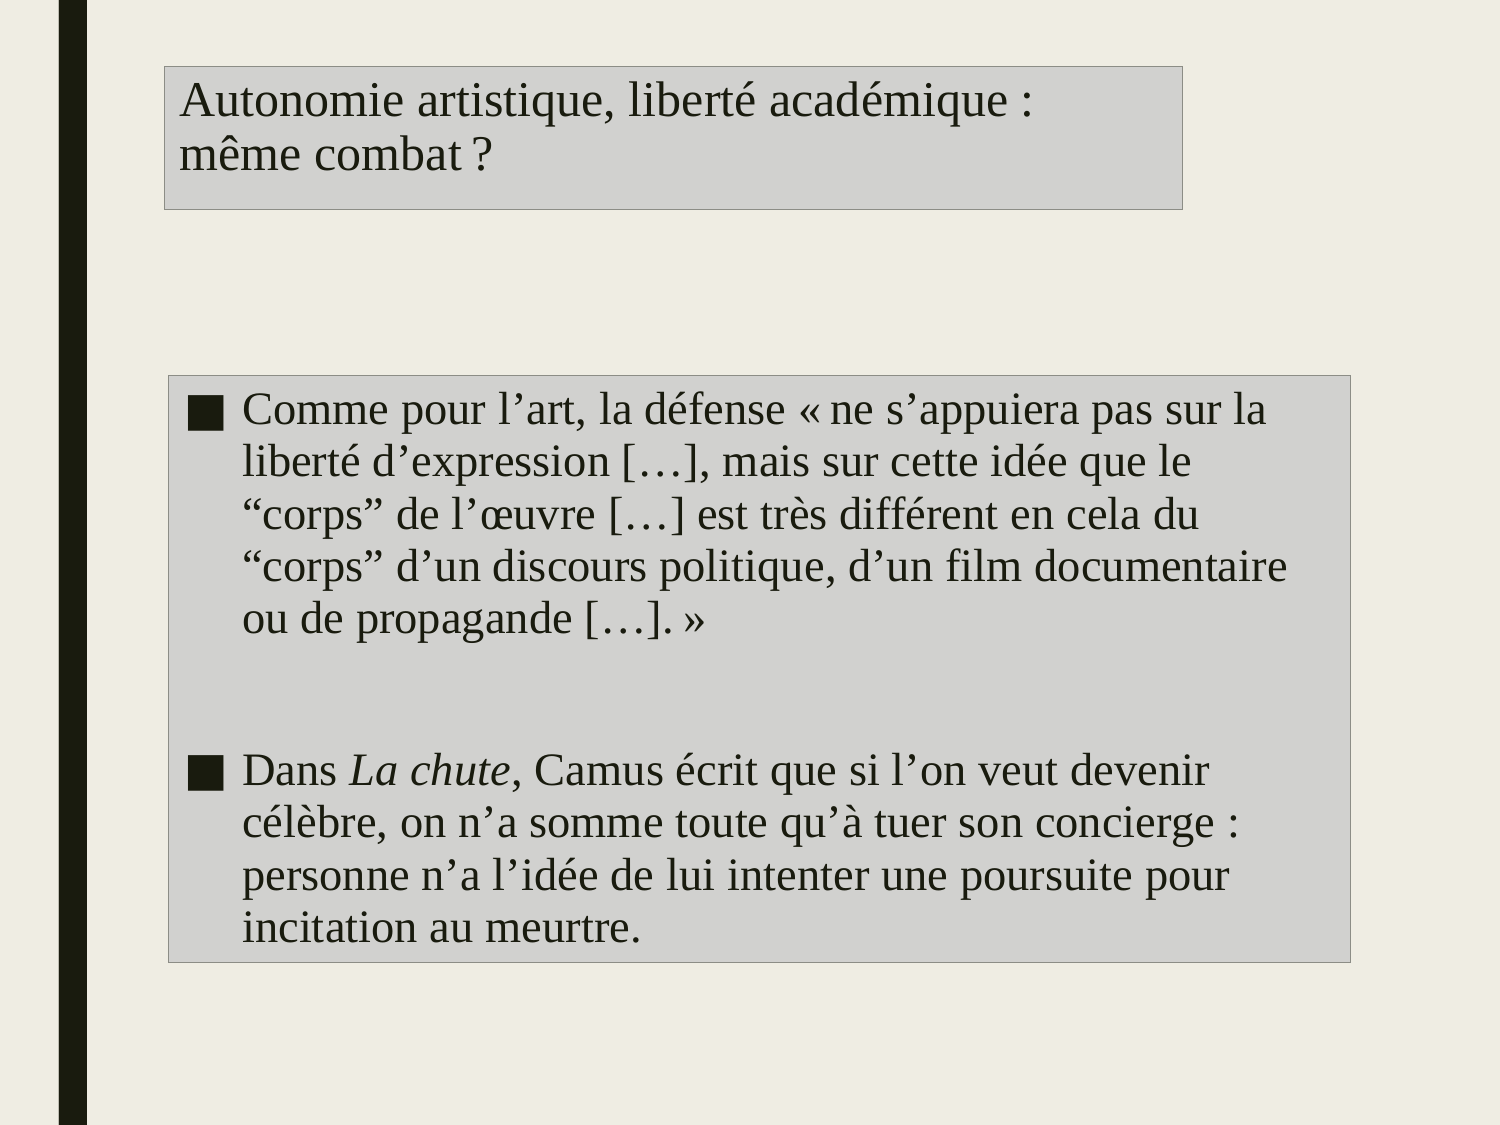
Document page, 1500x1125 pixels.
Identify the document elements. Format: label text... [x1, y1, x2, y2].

title Autonomie artistique, liberté académique : même combat ? [164, 66, 1183, 210]
list Comme pour l’art, la défense « ne s’appuiera pas sur la liberté d’expression […], mais sur cette idée que le “corps” de l’œuvre […] est très différent en cela du “corps” d’un discours politique, d’un film documentaire ou de propagande […]. » Dans La chute, Camus écrit que si l’on veut devenir célèbre, on n’a somme toute qu’à tuer son concierge : personne n’a l’idée de lui intenter une poursuite pour incitation au meurtre. [168, 375, 1351, 963]
